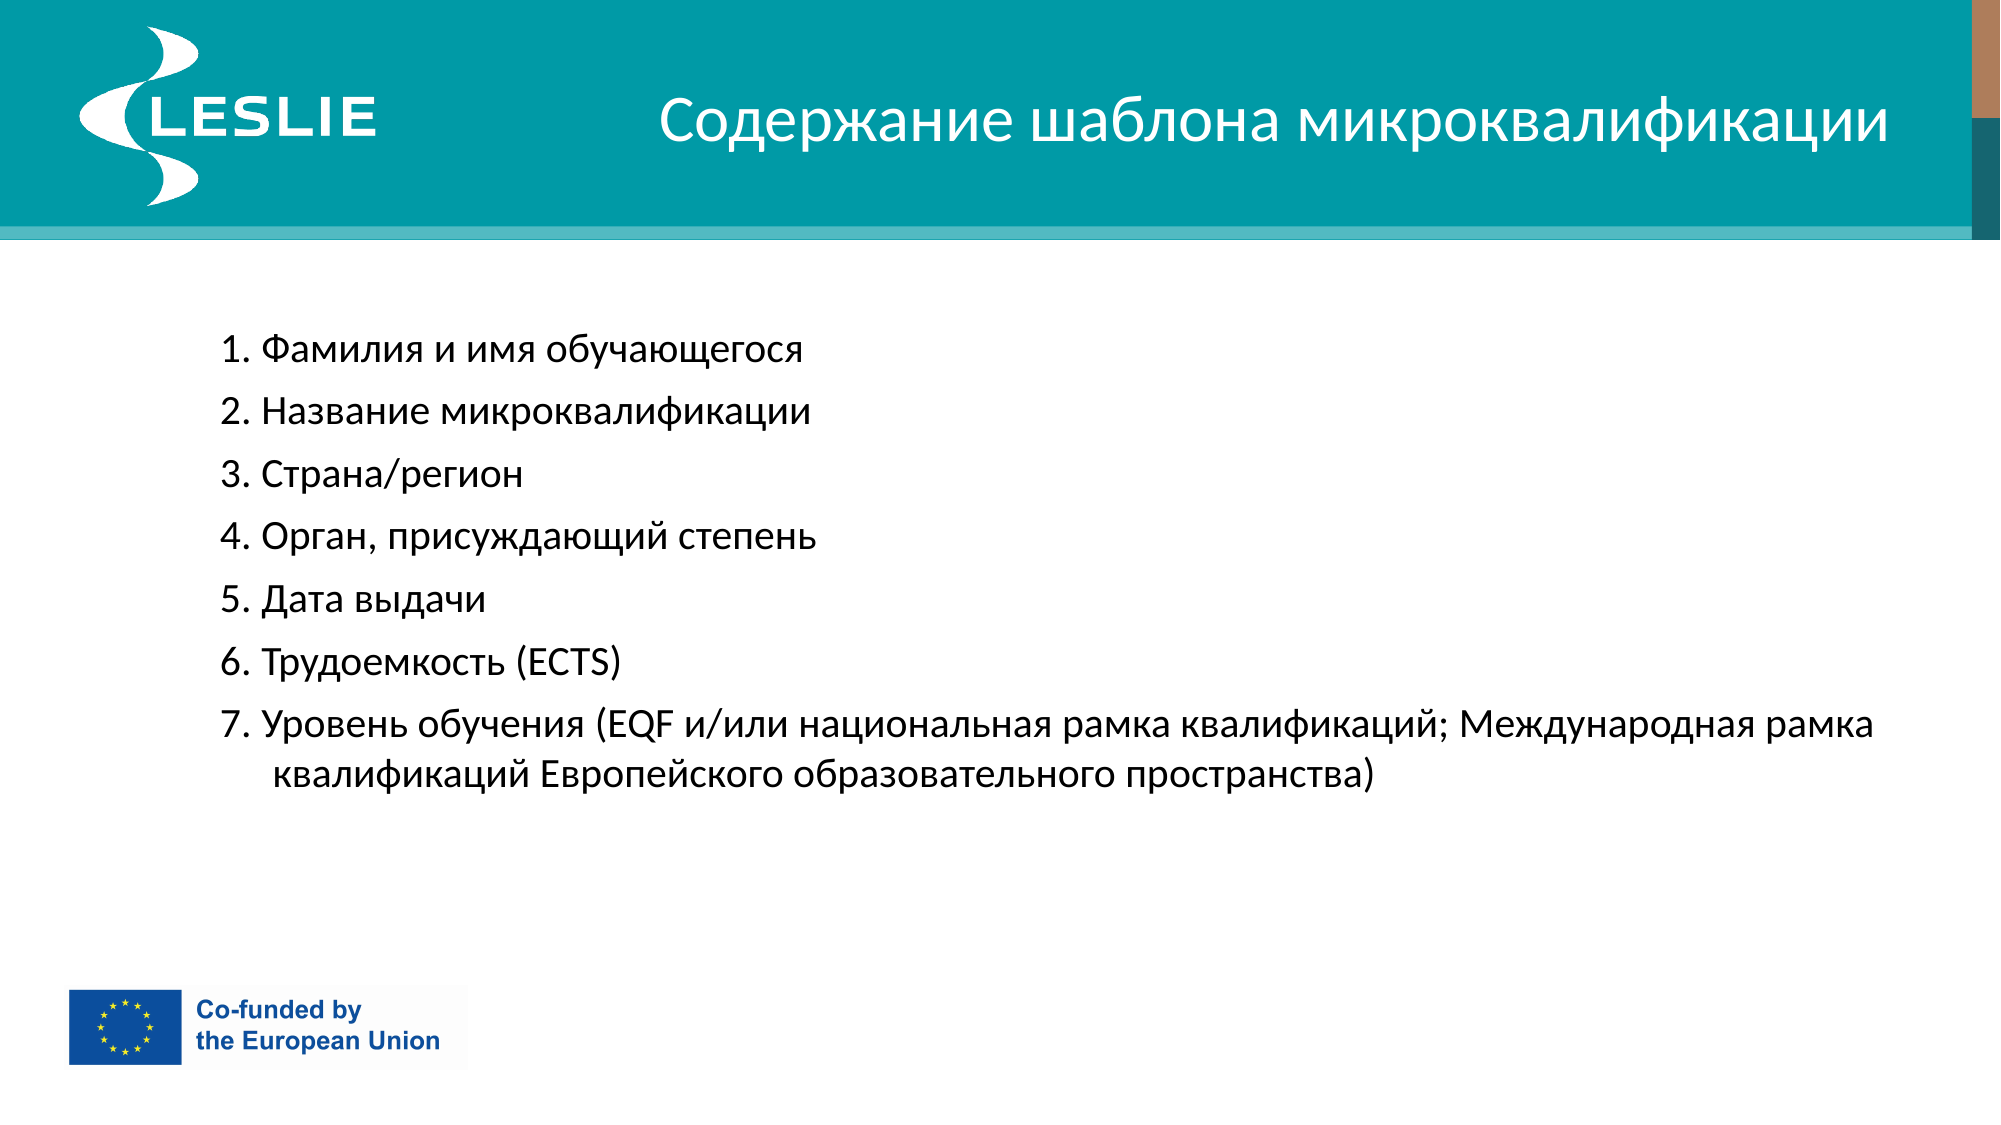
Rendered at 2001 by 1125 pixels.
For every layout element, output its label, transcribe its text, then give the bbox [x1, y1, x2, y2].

picture [64, 17, 390, 215]
picture [64, 985, 468, 1070]
text_box 1. Фамилия и имя обучающегося 2. Название микроквалификации 3. Страна/регион 4. Орган, присуждающий степень 5. Дата выдачи 6. Трудоемкость (ECTS) 7. Уровень обучения (EQF и/или национальная рамка квалификаций; Международная рамка квалификаций Европейского образовательного пространства) [205, 313, 1892, 804]
text_box [0, 225, 1973, 241]
text_box Содержание шаблона микроквалификации [390, 67, 1908, 153]
text_box [0, 0, 1971, 225]
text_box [1971, 0, 2000, 240]
